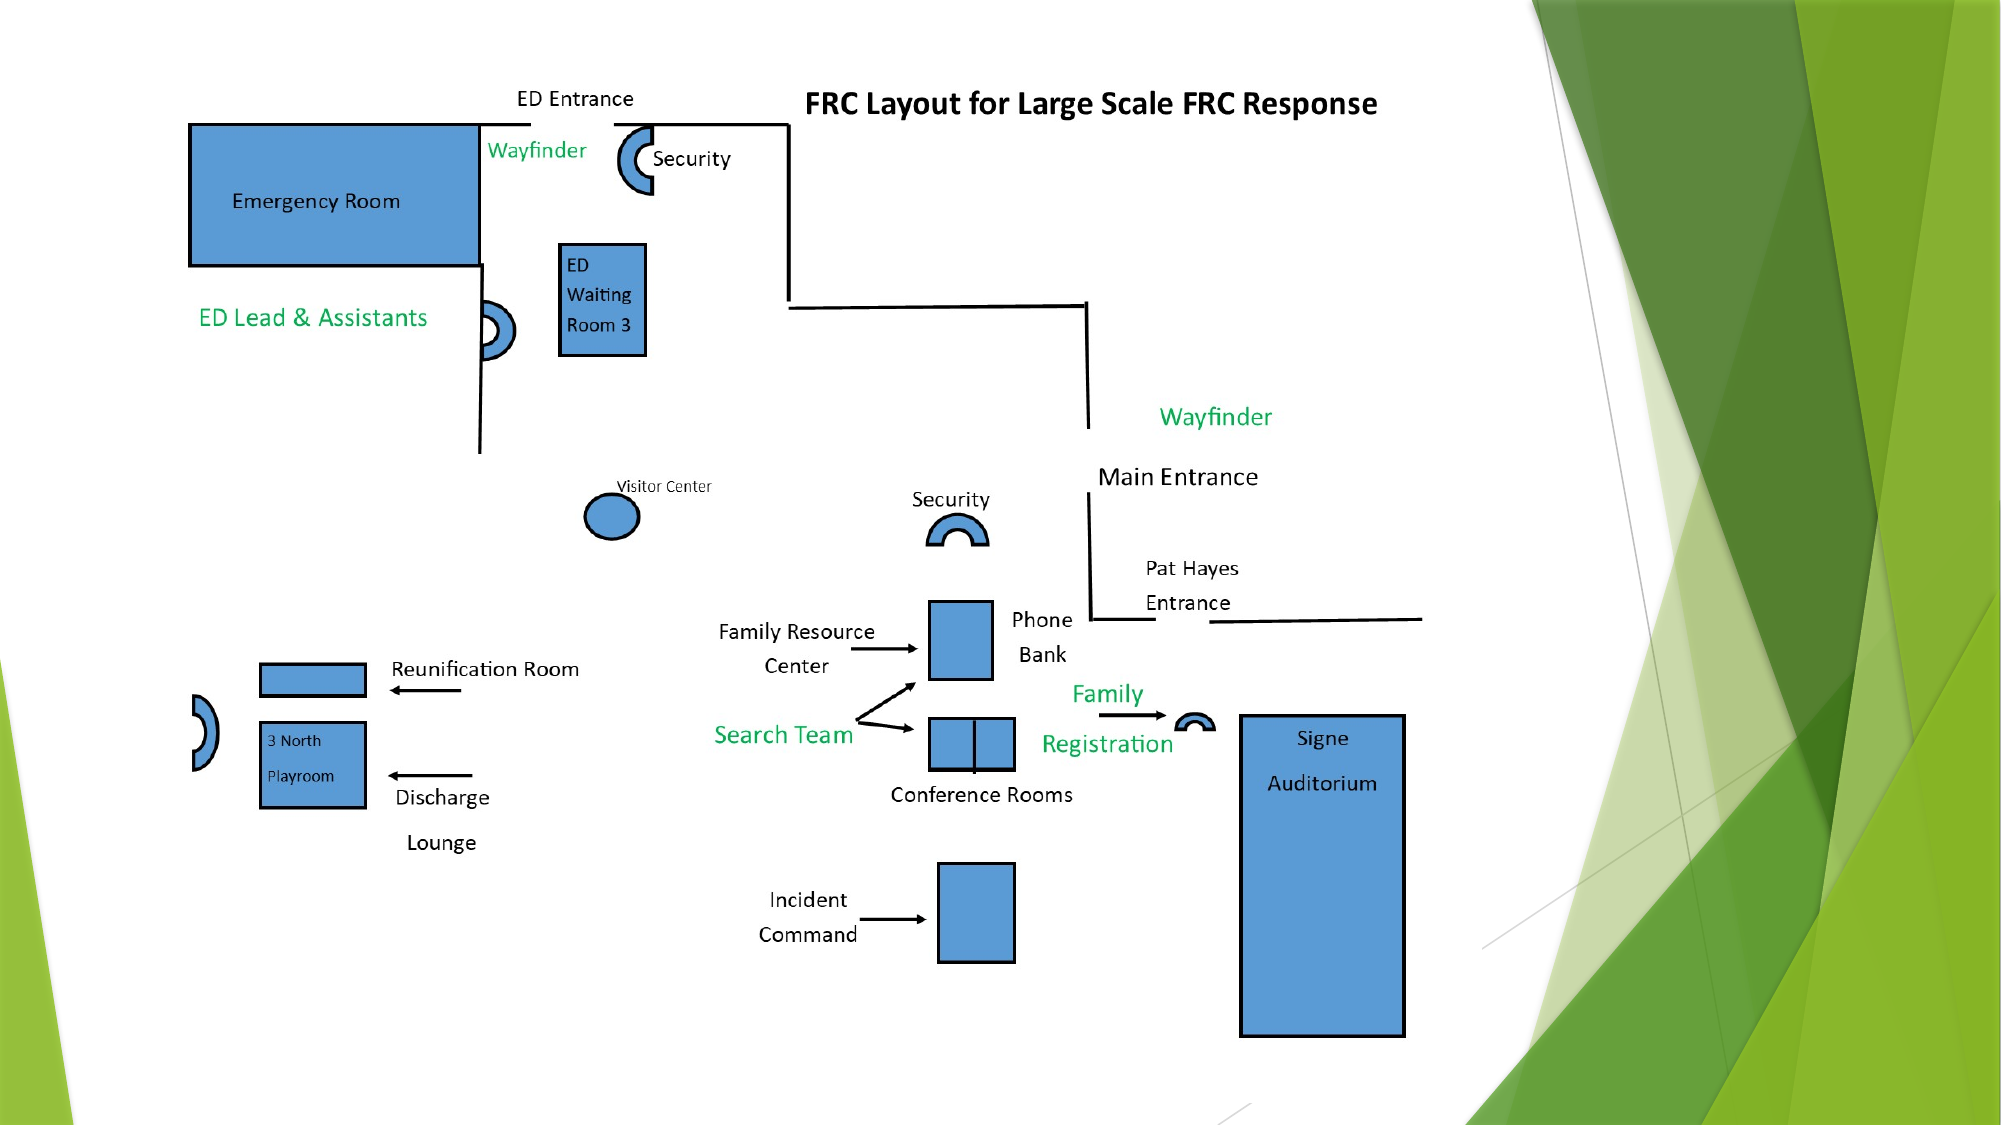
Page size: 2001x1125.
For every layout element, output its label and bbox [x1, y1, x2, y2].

picture [127, 55, 1483, 1103]
